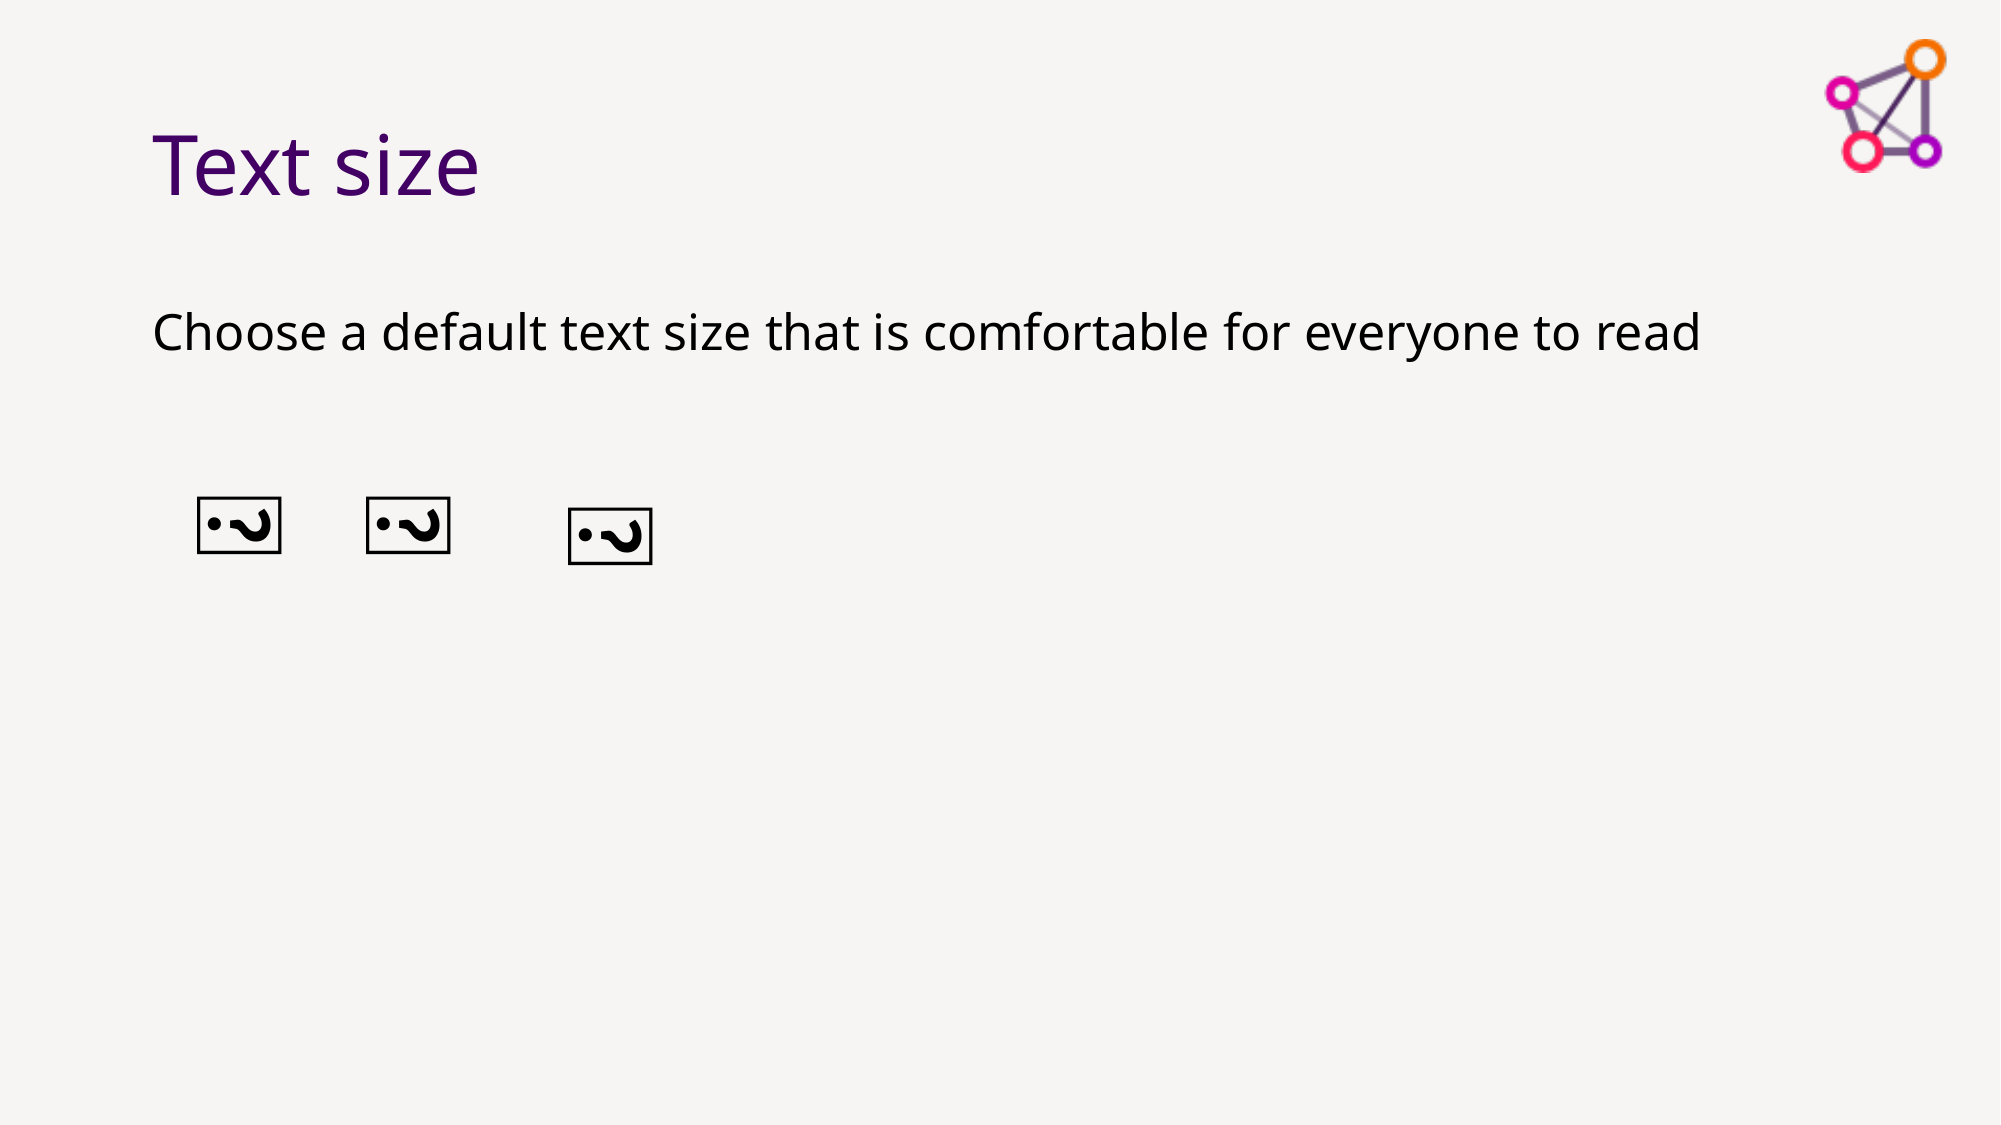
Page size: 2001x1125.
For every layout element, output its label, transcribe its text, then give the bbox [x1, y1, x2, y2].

title Text size [137, 59, 1863, 278]
list Choose a default text size that is comfortable for everyone to read [137, 299, 1863, 1014]
picture [1821, 39, 1955, 173]
text_box 👣 [536, 490, 701, 657]
text_box 👣 [334, 479, 500, 646]
text_box 👣 [164, 479, 330, 646]
